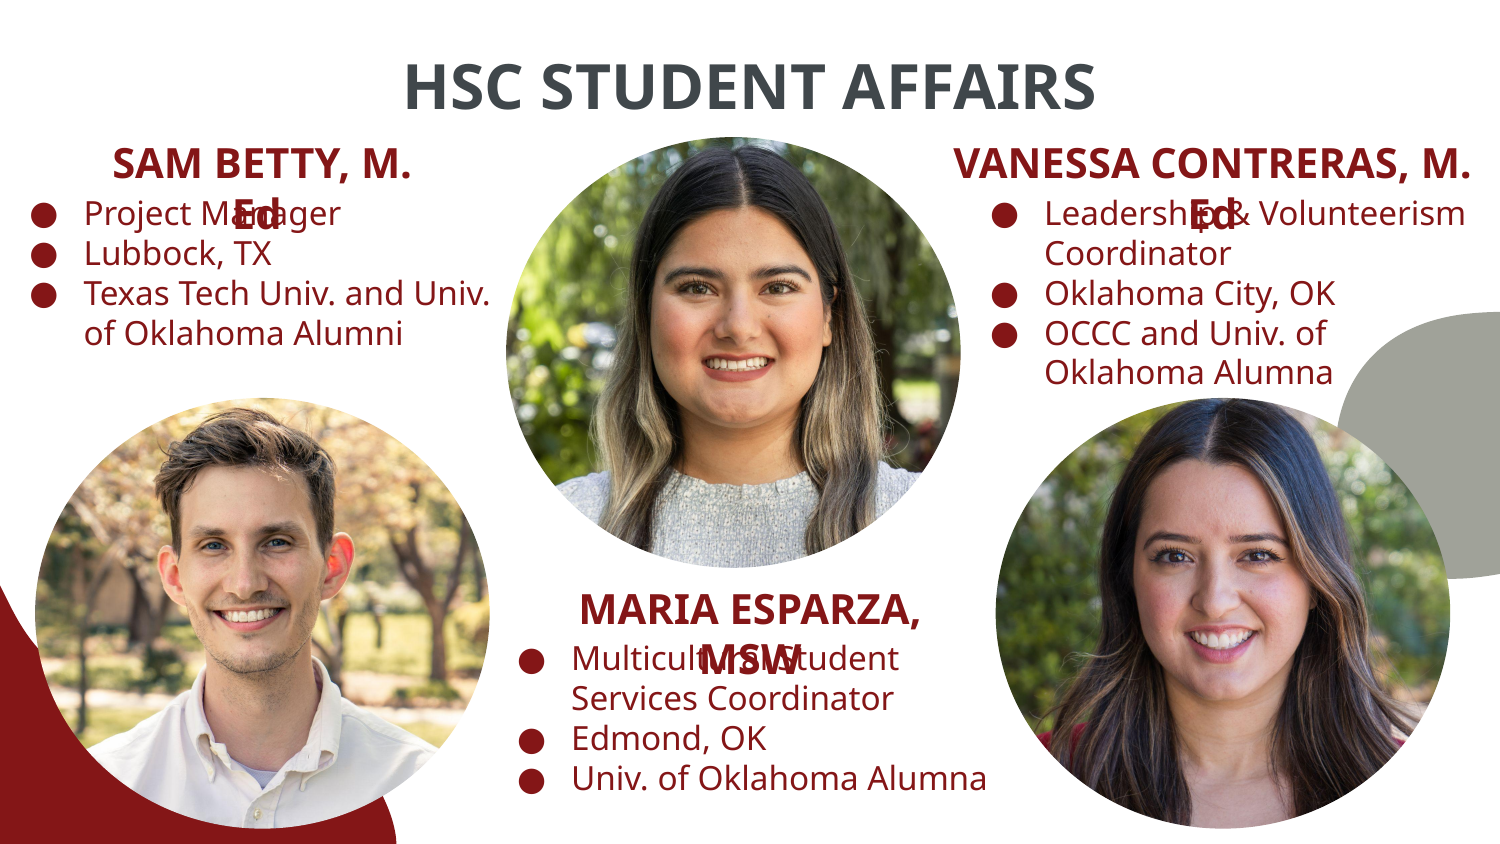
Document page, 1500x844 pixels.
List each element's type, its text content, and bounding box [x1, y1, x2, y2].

picture [34, 397, 490, 829]
subtitle SAM BETTY, M. Ed [79, 122, 445, 177]
subtitle Multicultural Student Services Coordinator Edmond, OK Univ. of Oklahoma Alumna [494, 622, 990, 814]
subtitle MARIA ESPARZA, MSW [529, 567, 971, 622]
picture [995, 397, 1451, 829]
title HSC STUDENT AFFAIRS [0, 48, 1500, 138]
subtitle Project Manager Lubbock, TX Texas Tech Univ. and Univ. of Oklahoma Alumni [0, 177, 500, 368]
subtitle VANESSA CONTRERAS, M. Ed [925, 122, 1500, 214]
subtitle Leadership & Volunteerism Coordinator Oklahoma City, OK OCCC and Univ. of Oklahoma Alumna [965, 177, 1492, 368]
picture [505, 136, 961, 569]
